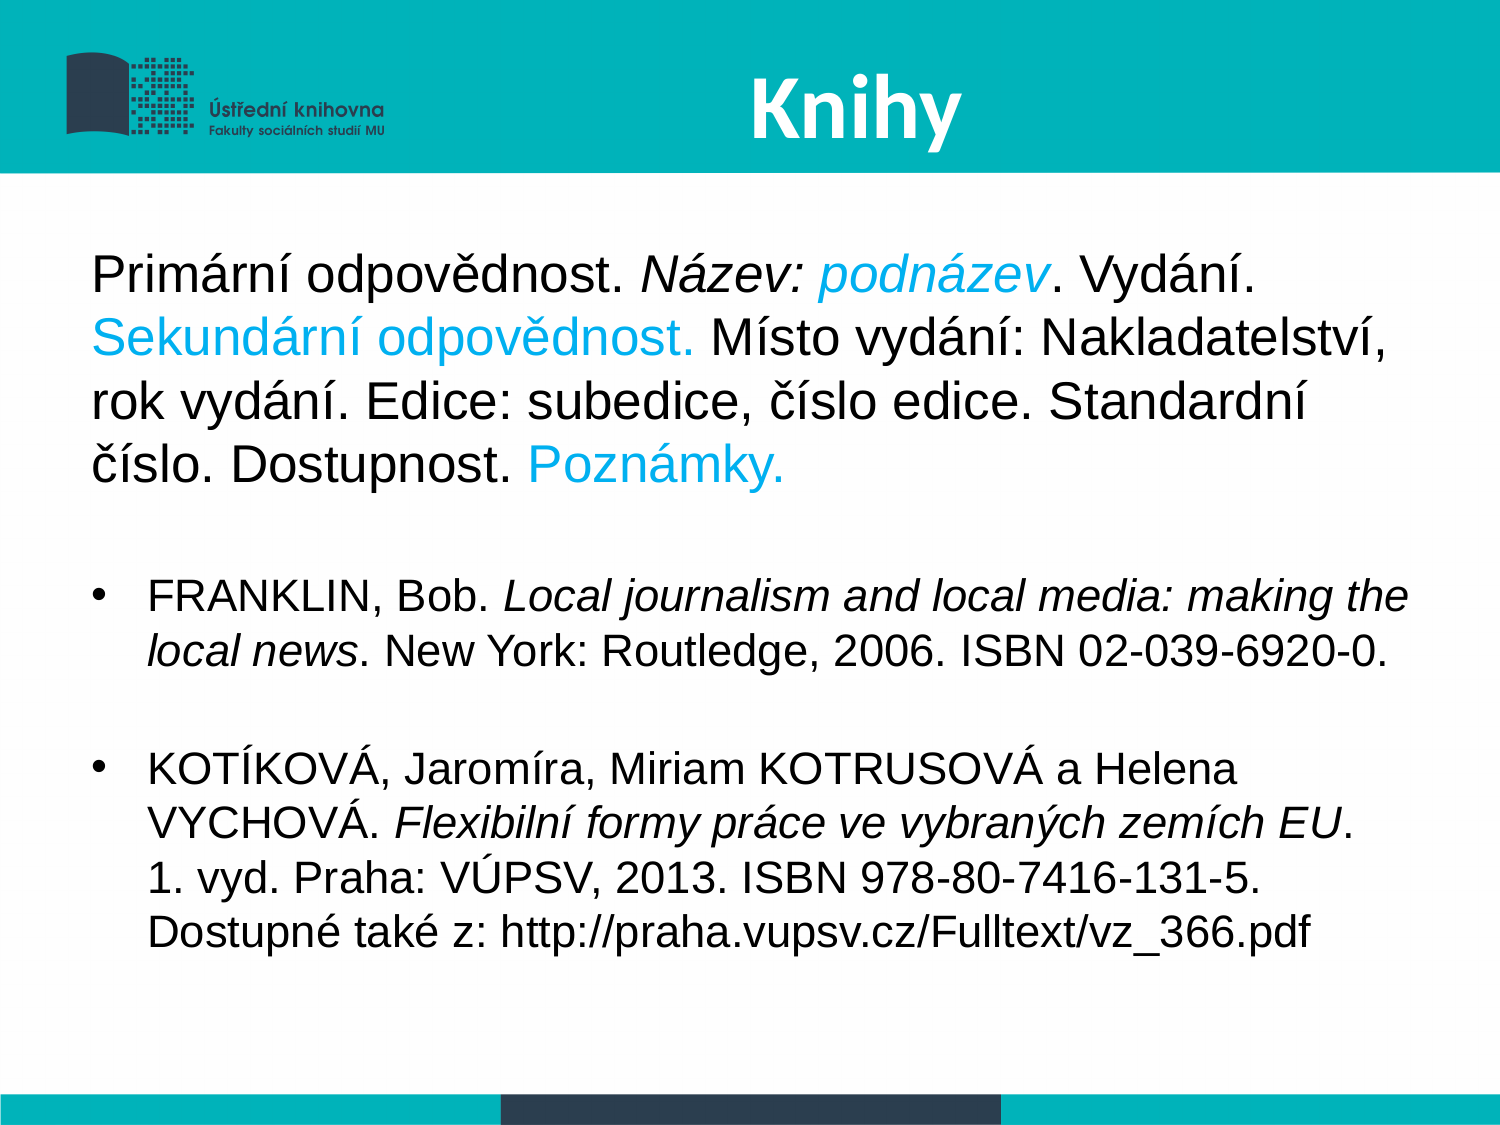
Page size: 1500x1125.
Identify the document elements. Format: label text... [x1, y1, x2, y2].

list Primární odpovědnost. Název: podnázev. Vydání. Sekundární odpovědnost. Místo vydání: Nakladatelství, rok vydání. Edice: subedice, číslo edice. Standardní číslo. Dostupnost. Poznámky. FRANKLIN, Bob. Local journalism and local media: making the local news. New York: Routledge, 2006. ISBN 02-039-6920-0. KOTÍKOVÁ, Jaromíra, Miriam KOTRUSOVÁ a Helena VYCHOVÁ. Flexibilní formy práce ve vybraných zemích EU. 1. vyd. Praha: VÚPSV, 2013. ISBN 978-80-7416-131-5. Dostupné také z: http://praha.vupsv.cz/Fulltext/vz_366.pdf [76, 231, 1447, 1005]
picture [0, 0, 1500, 1125]
title Knihy [348, 19, 1366, 185]
